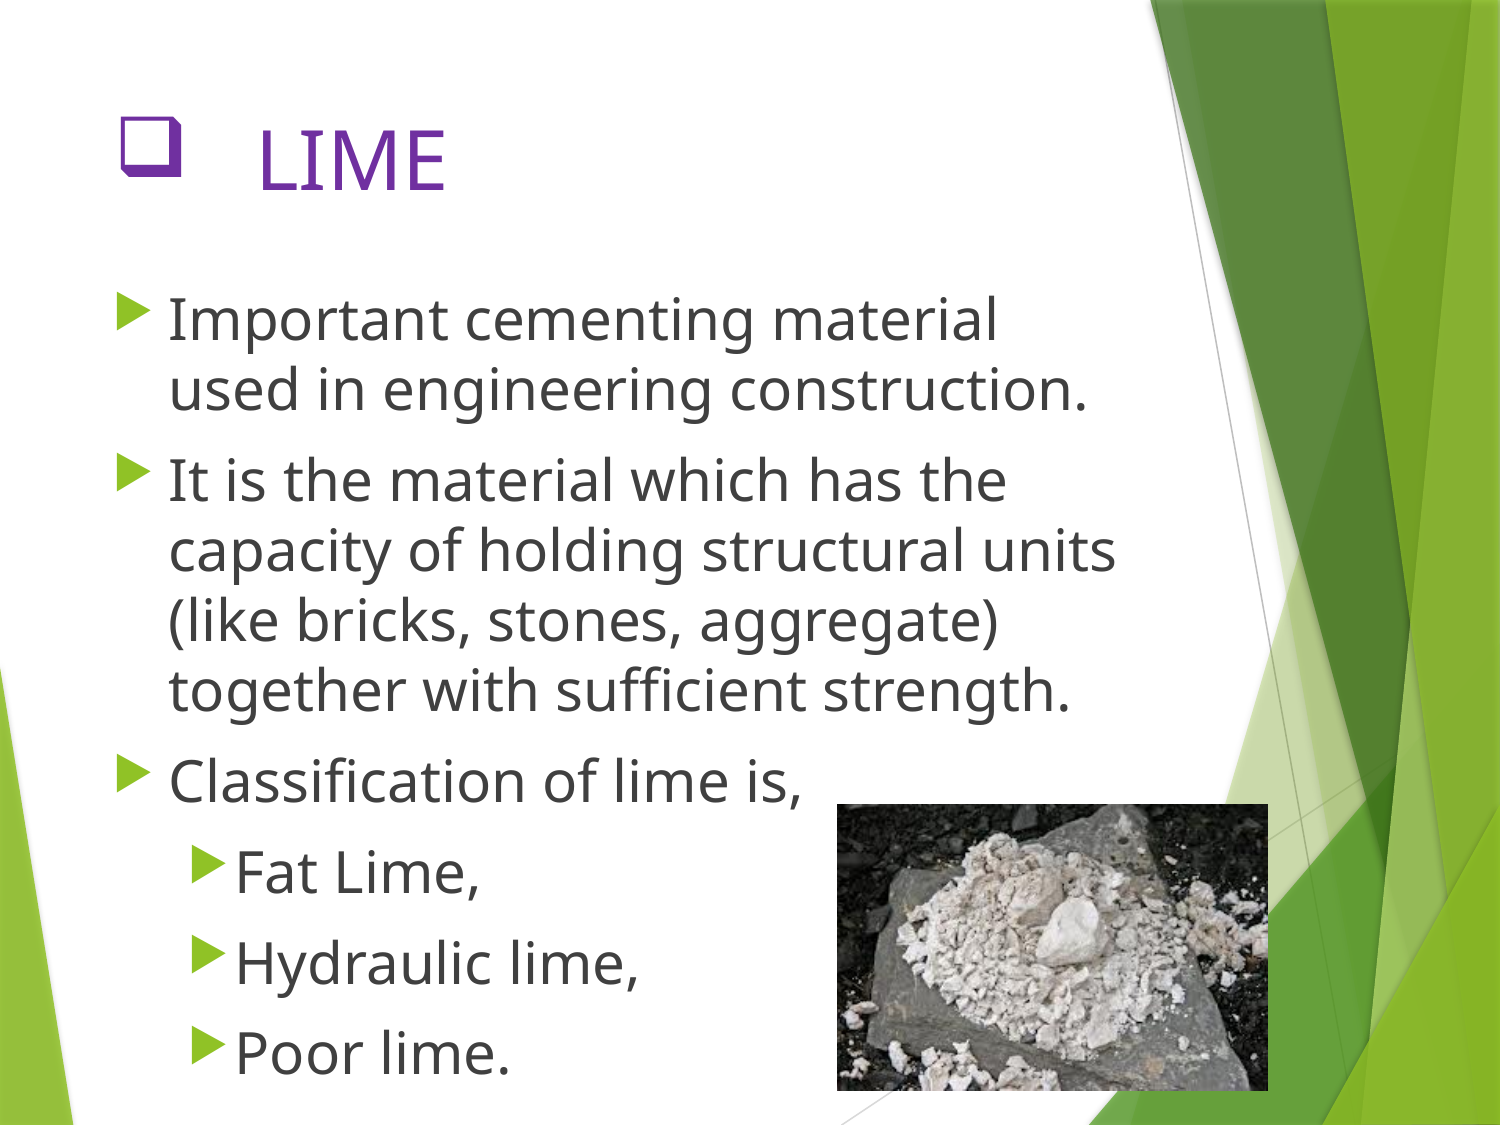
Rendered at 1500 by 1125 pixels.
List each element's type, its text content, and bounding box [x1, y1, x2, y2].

title LIME [99, 99, 1142, 317]
list Important cementing material used in engineering construction. It is the material which has the capacity of holding structural units (like bricks, stones, aggregate) together with sufficient strength. Classification of lime is, Fat Lime, Hydraulic lime, Poor lime. [97, 275, 1139, 912]
picture [836, 804, 1268, 1092]
